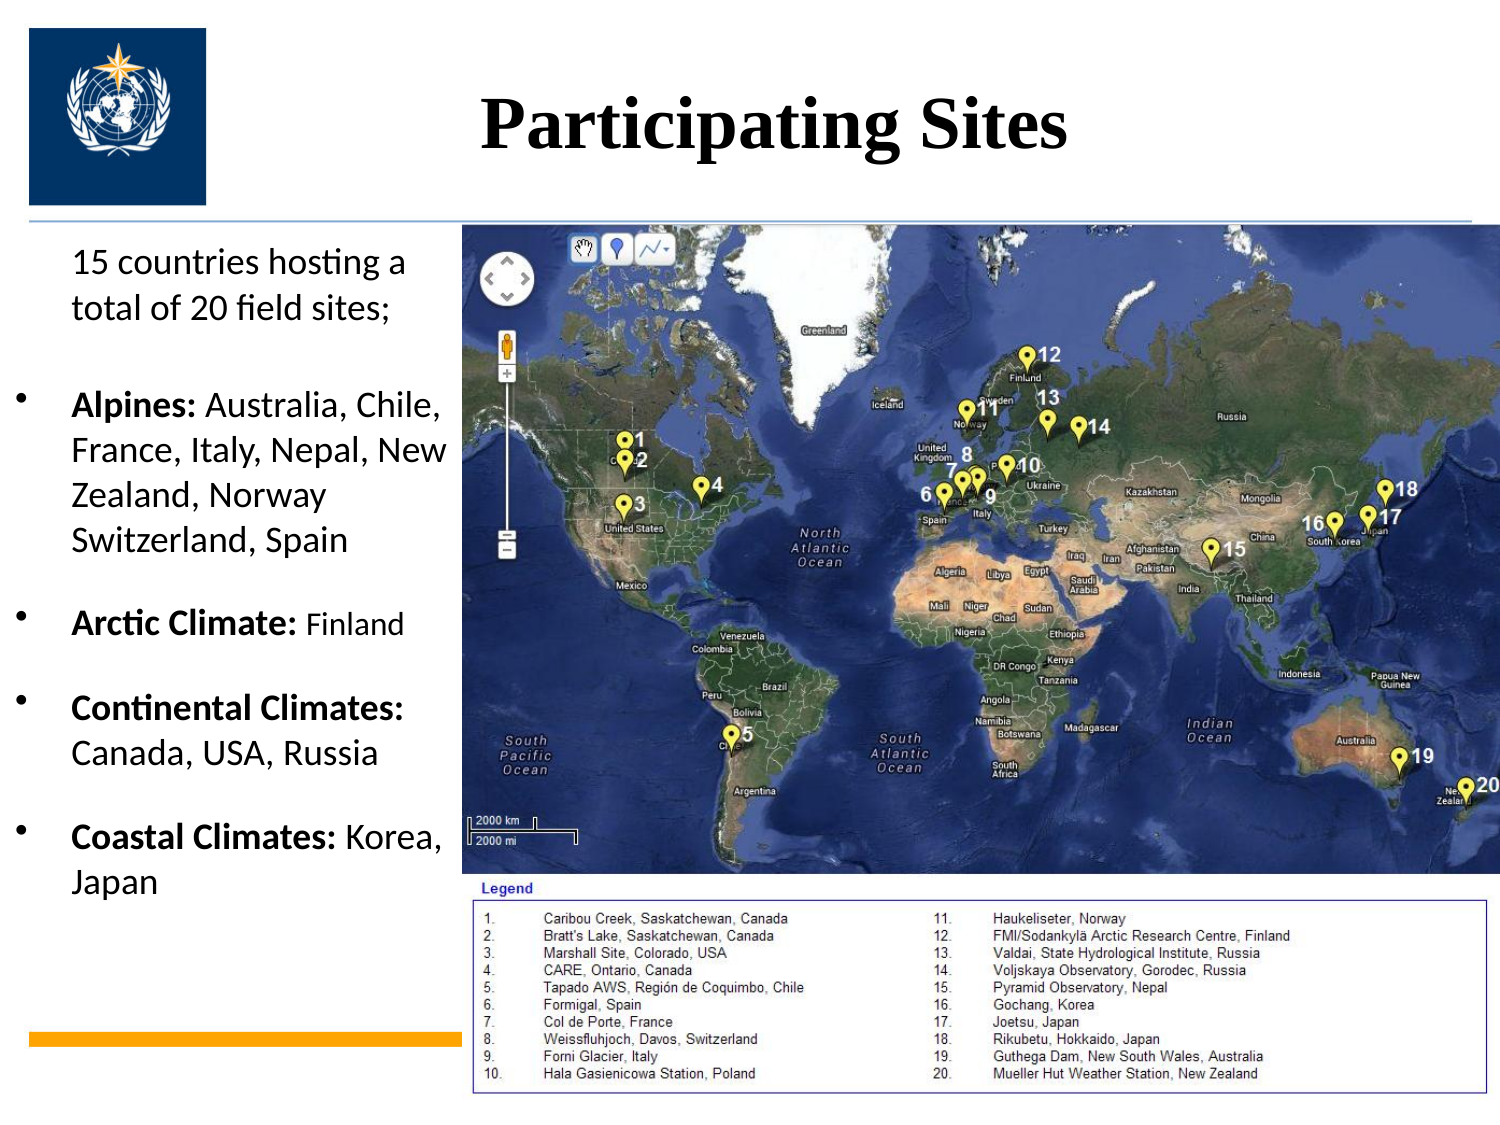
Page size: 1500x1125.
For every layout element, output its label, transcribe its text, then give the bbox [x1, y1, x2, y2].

list 15 countries hosting a total of 20 field sites; Alpines: Australia, Chile, France, Italy, Nepal, New Zealand, Norway Switzerland, Spain Arctic Climate: Finland Continental Climates: Canada, USA, Russia Coastal Climates: Korea, Japan [0, 224, 460, 900]
title Participating Sites [137, 24, 1413, 213]
picture [0, 0, 1500, 1125]
